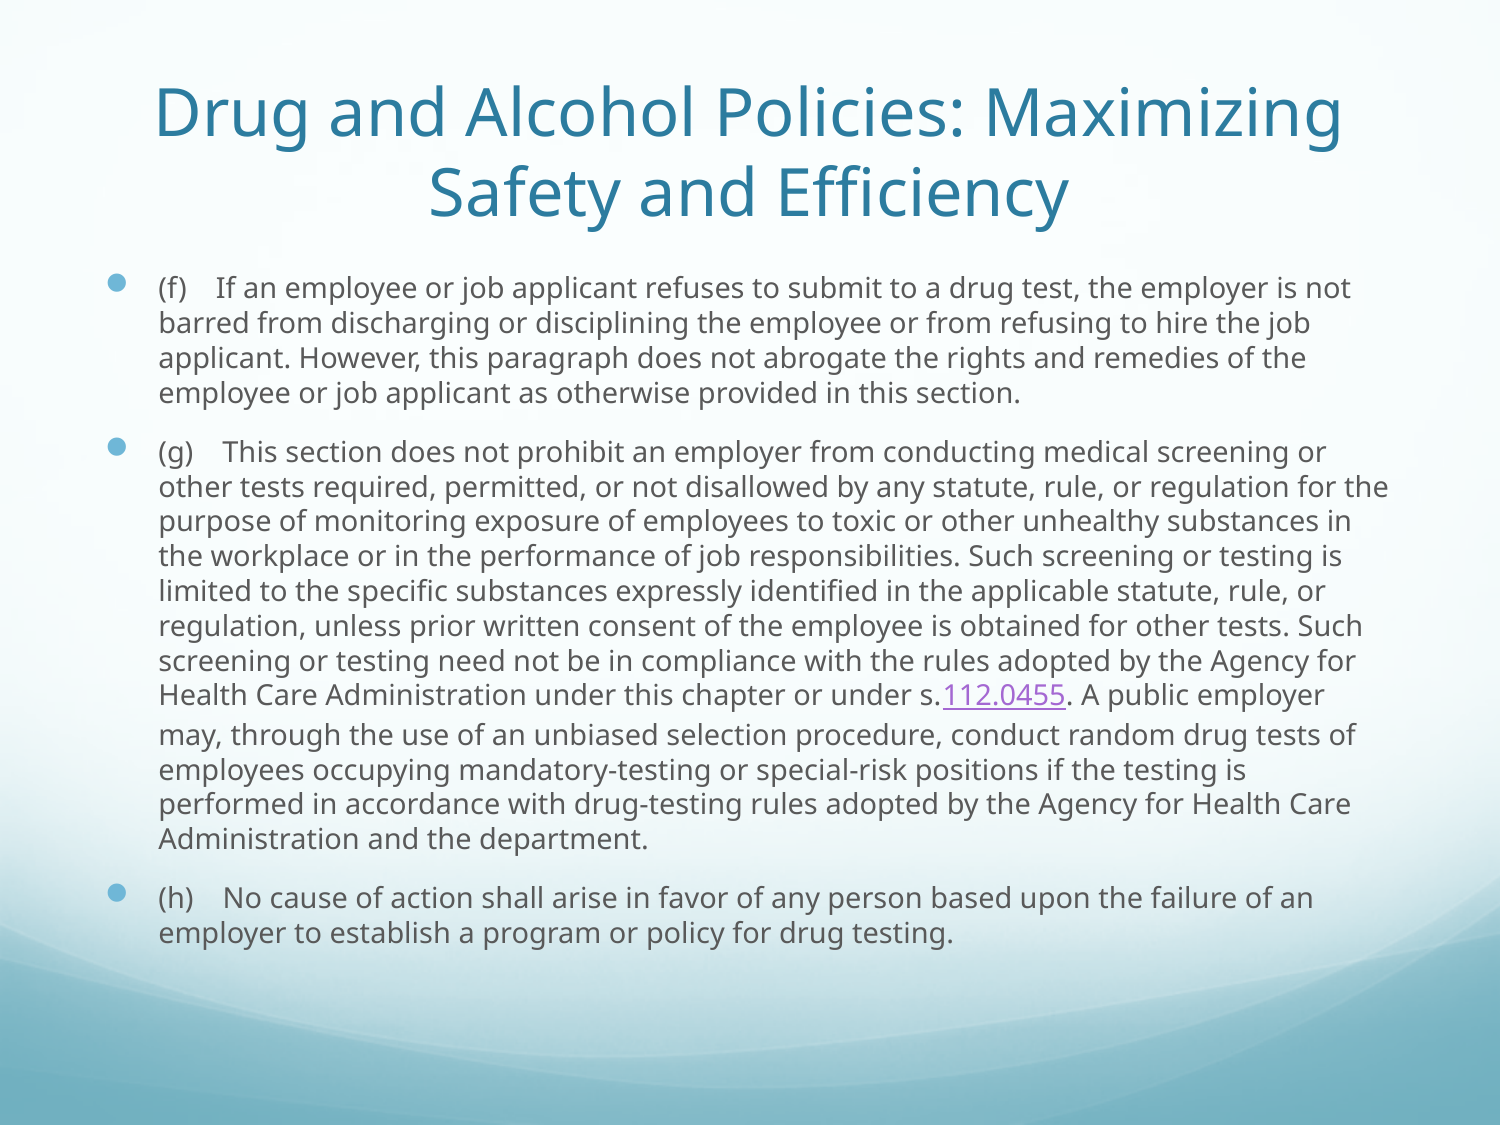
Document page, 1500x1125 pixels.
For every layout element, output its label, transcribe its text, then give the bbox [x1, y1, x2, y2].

list (f) If an employee or job applicant refuses to submit to a drug test, the employer is not barred from discharging or disciplining the employee or from refusing to hire the job applicant. However, this paragraph does not abrogate the rights and remedies of the employee or job applicant as otherwise provided in this section. (g) This section does not prohibit an employer from conducting medical screening or other tests required, permitted, or not disallowed by any statute, rule, or regulation for the purpose of monitoring exposure of employees to toxic or other unhealthy substances in the workplace or in the performance of job responsibilities. Such screening or testing is limited to the specific substances expressly identified in the applicable statute, rule, or regulation, unless prior written consent of the employee is obtained for other tests. Such screening or testing need not be in compliance with the rules adopted by the Agency for Health Care Administration under this chapter or under s.112.0455. A public employer may, through the use of an unbiased selection procedure, conduct random drug tests of employees occupying mandatory-testing or special-risk positions if the testing is performed in accordance with drug-testing rules adopted by the Agency for Health Care Administration and the department. (h) No cause of action shall arise in favor of any person based upon the failure of an employer to establish a program or policy for drug testing. [90, 262, 1410, 975]
title Drug and Alcohol Policies: Maximizing Safety and Efficiency [90, 17, 1410, 237]
